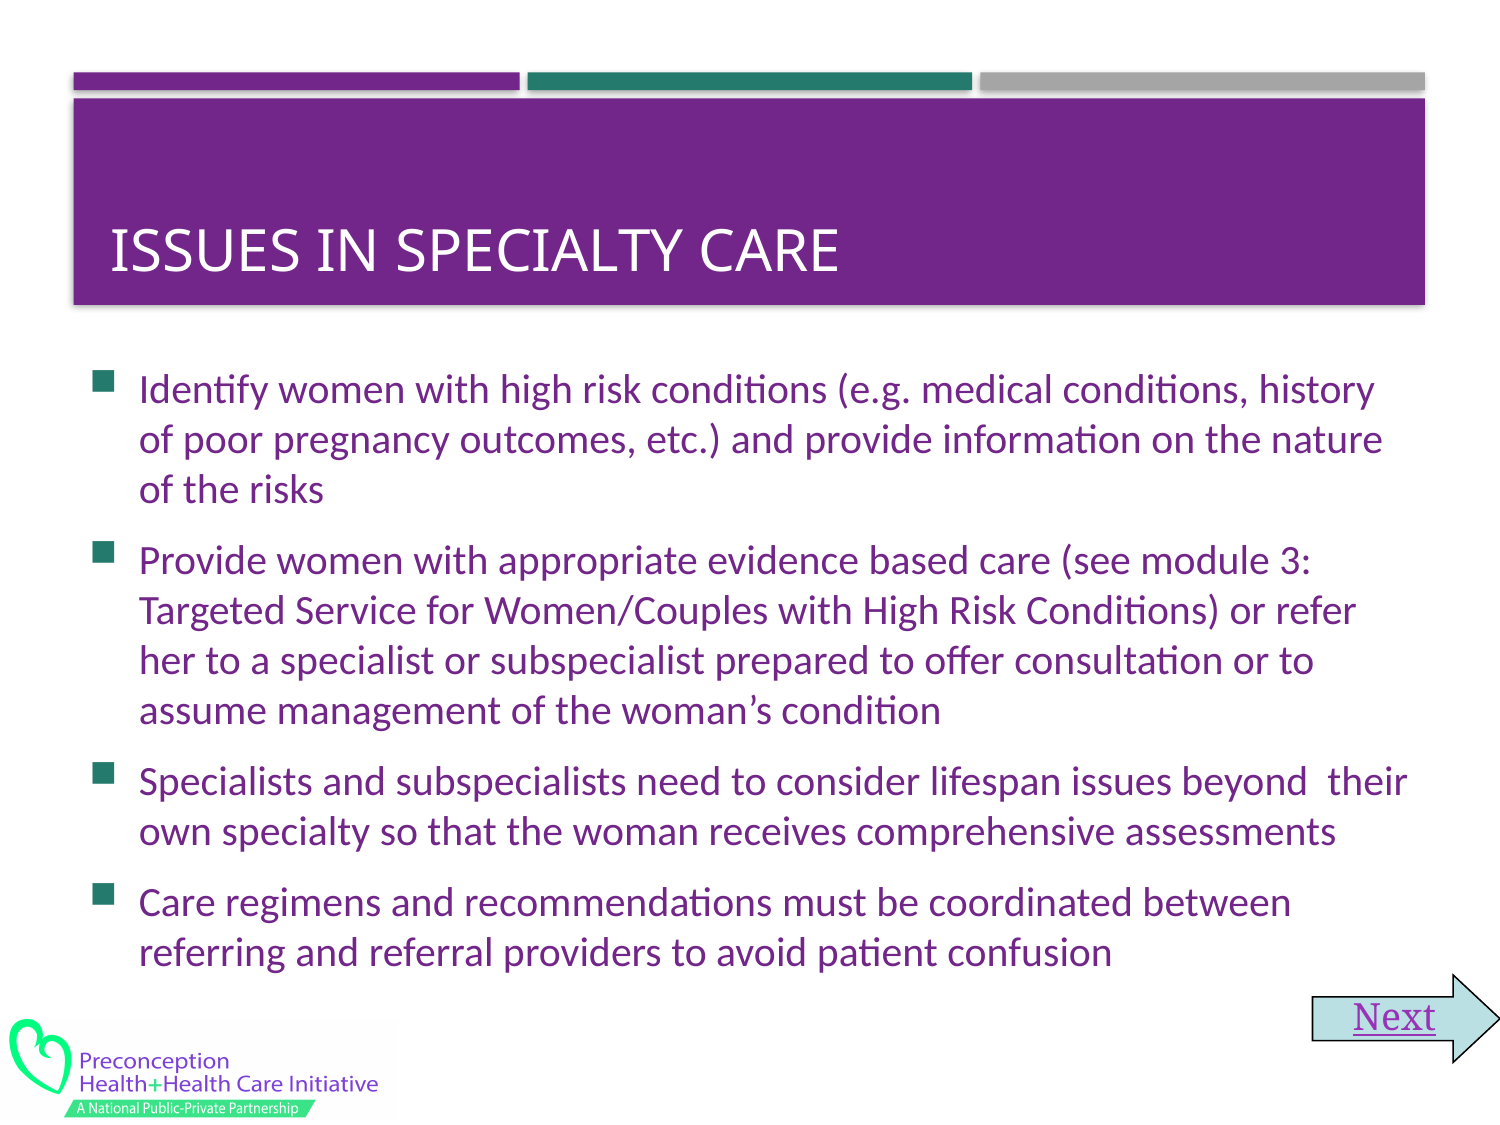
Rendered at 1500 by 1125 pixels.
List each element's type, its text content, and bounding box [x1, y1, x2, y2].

title Issues in Specialty Care [95, 112, 1406, 291]
text_box Next [1312, 974, 1500, 1063]
picture [0, 1019, 399, 1120]
list Identify women with high risk conditions (e.g. medical conditions, history of poor pregnancy outcomes, etc.) and provide information on the nature of the risks Provide women with appropriate evidence based care (see module 3: Targeted Service for Women/Couples with High Risk Conditions) or refer her to a specialist or subspecialist prepared to offer consultation or to assume management of the woman’s condition Specialists and subspecialists need to consider lifespan issues beyond their own specialty so that the woman receives comprehensive assessments Care regimens and recommendations must be coordinated between referring and referral providers to avoid patient confusion [73, 333, 1425, 1003]
